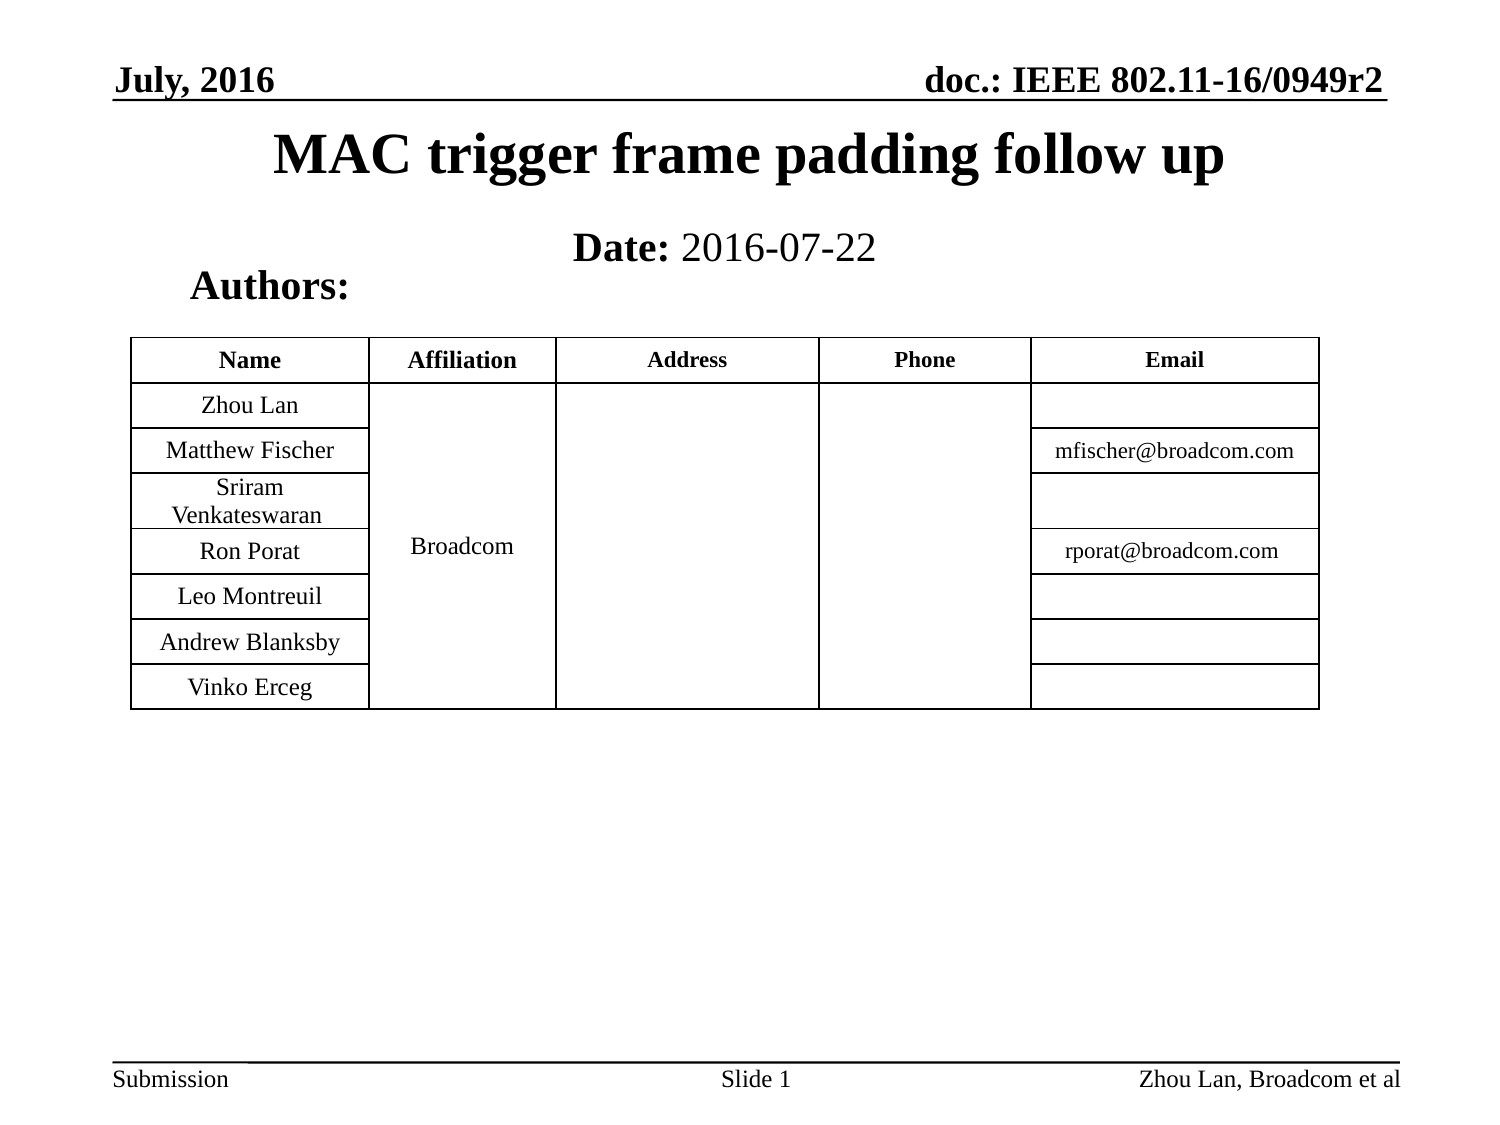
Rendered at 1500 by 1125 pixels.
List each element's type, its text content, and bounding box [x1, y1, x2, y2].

table_cell [1032, 665, 1318, 708]
table_cell Leo Montreuil [132, 575, 368, 618]
slide_number Slide 1 [712, 1061, 800, 1093]
table_cell Broadcom [370, 384, 555, 708]
table_cell Ron Porat [132, 529, 368, 573]
table_cell Vinko Erceg [132, 665, 368, 708]
table_cell [1032, 575, 1318, 618]
table_cell Andrew Blanksby [132, 620, 368, 663]
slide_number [114, 54, 277, 101]
table_header Address [557, 338, 818, 382]
text_box Authors: [174, 249, 413, 313]
table_cell [1032, 620, 1318, 663]
table_cell [1032, 474, 1318, 528]
table_cell [820, 384, 1030, 708]
table_cell Zhou Lan [132, 384, 368, 427]
table_header Phone [820, 338, 1030, 382]
table_cell Matthew Fischer [132, 429, 368, 472]
footer Zhou Lan, Broadcom et al [1134, 1061, 1402, 1093]
table_cell rporat@broadcom.com [1032, 529, 1318, 573]
title MAC trigger frame padding follow up [112, 99, 1388, 201]
text_box Date: 2016-07-22 [87, 212, 1363, 275]
table_cell [1032, 384, 1318, 427]
table_cell mfischer@broadcom.com [1032, 429, 1318, 472]
table_header Name [132, 338, 368, 382]
table_cell [557, 384, 818, 708]
table_header Affiliation [370, 338, 555, 382]
table_header Email [1032, 338, 1318, 382]
table_cell Sriram Venkateswaran [132, 474, 368, 528]
